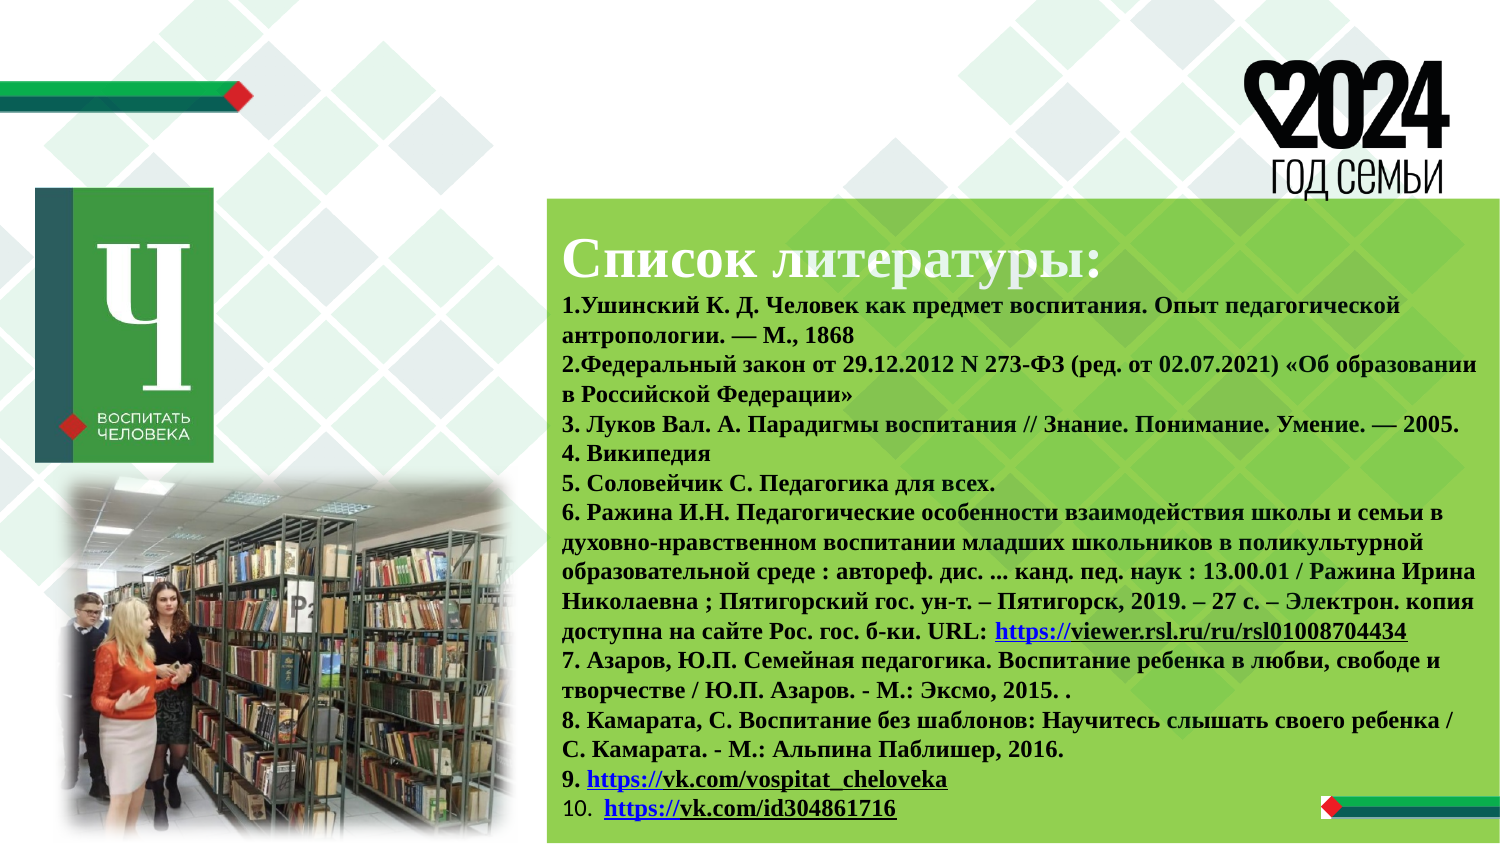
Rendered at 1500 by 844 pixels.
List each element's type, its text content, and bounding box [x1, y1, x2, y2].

picture [784, 0, 1466, 740]
picture [1321, 796, 1500, 819]
title Список литературы: 1.Ушинский К. Д. Человек как предмет воспитания. Опыт педагогической антропологии. — М., 1868 2.Федеральный закон от 29.12.2012 N 273-ФЗ (ред. от 02.07.2021) «Об образовании в Российской Федерации» 3. Луков Вал. А. Парадигмы воспитания // Знание. Понимание. Умение. — 2005. 4. Википедия 5. Соловейчик С. Педагогика для всех. 6. Ражина И.Н. Педагогические особенности взаимодействия школы и семьи в духовно-нравственном воспитании младших школьников в поликультурной образовательной среде : автореф. дис. ... канд. пед. наук : 13.00.01 / Ражина Ирина Николаевна ; Пятигорский гос. ун-т. – Пятигорск, 2019. – 27 с. – Электрон. копия доступна на сайте Рос. гос. б-ки. URL: https://viewer.rsl.ru/ru/rsl01008704434 7. Азаров, Ю.П. Семейная педагогика. Воспитание ребенка в любви, свободе и творчестве / Ю.П. Азаров. - М.: Эксмо, 2015. . 8. Камарата, С. Воспитание без шаблонов: Научитесь слышать своего ребенка / С. Камарата. - М.: Альпина Паблишер, 2016. 9. https://vk.com/vospitat_cheloveka 10. https://vk.com/id304861716 [546, 198, 1500, 844]
picture [0, 0, 551, 844]
